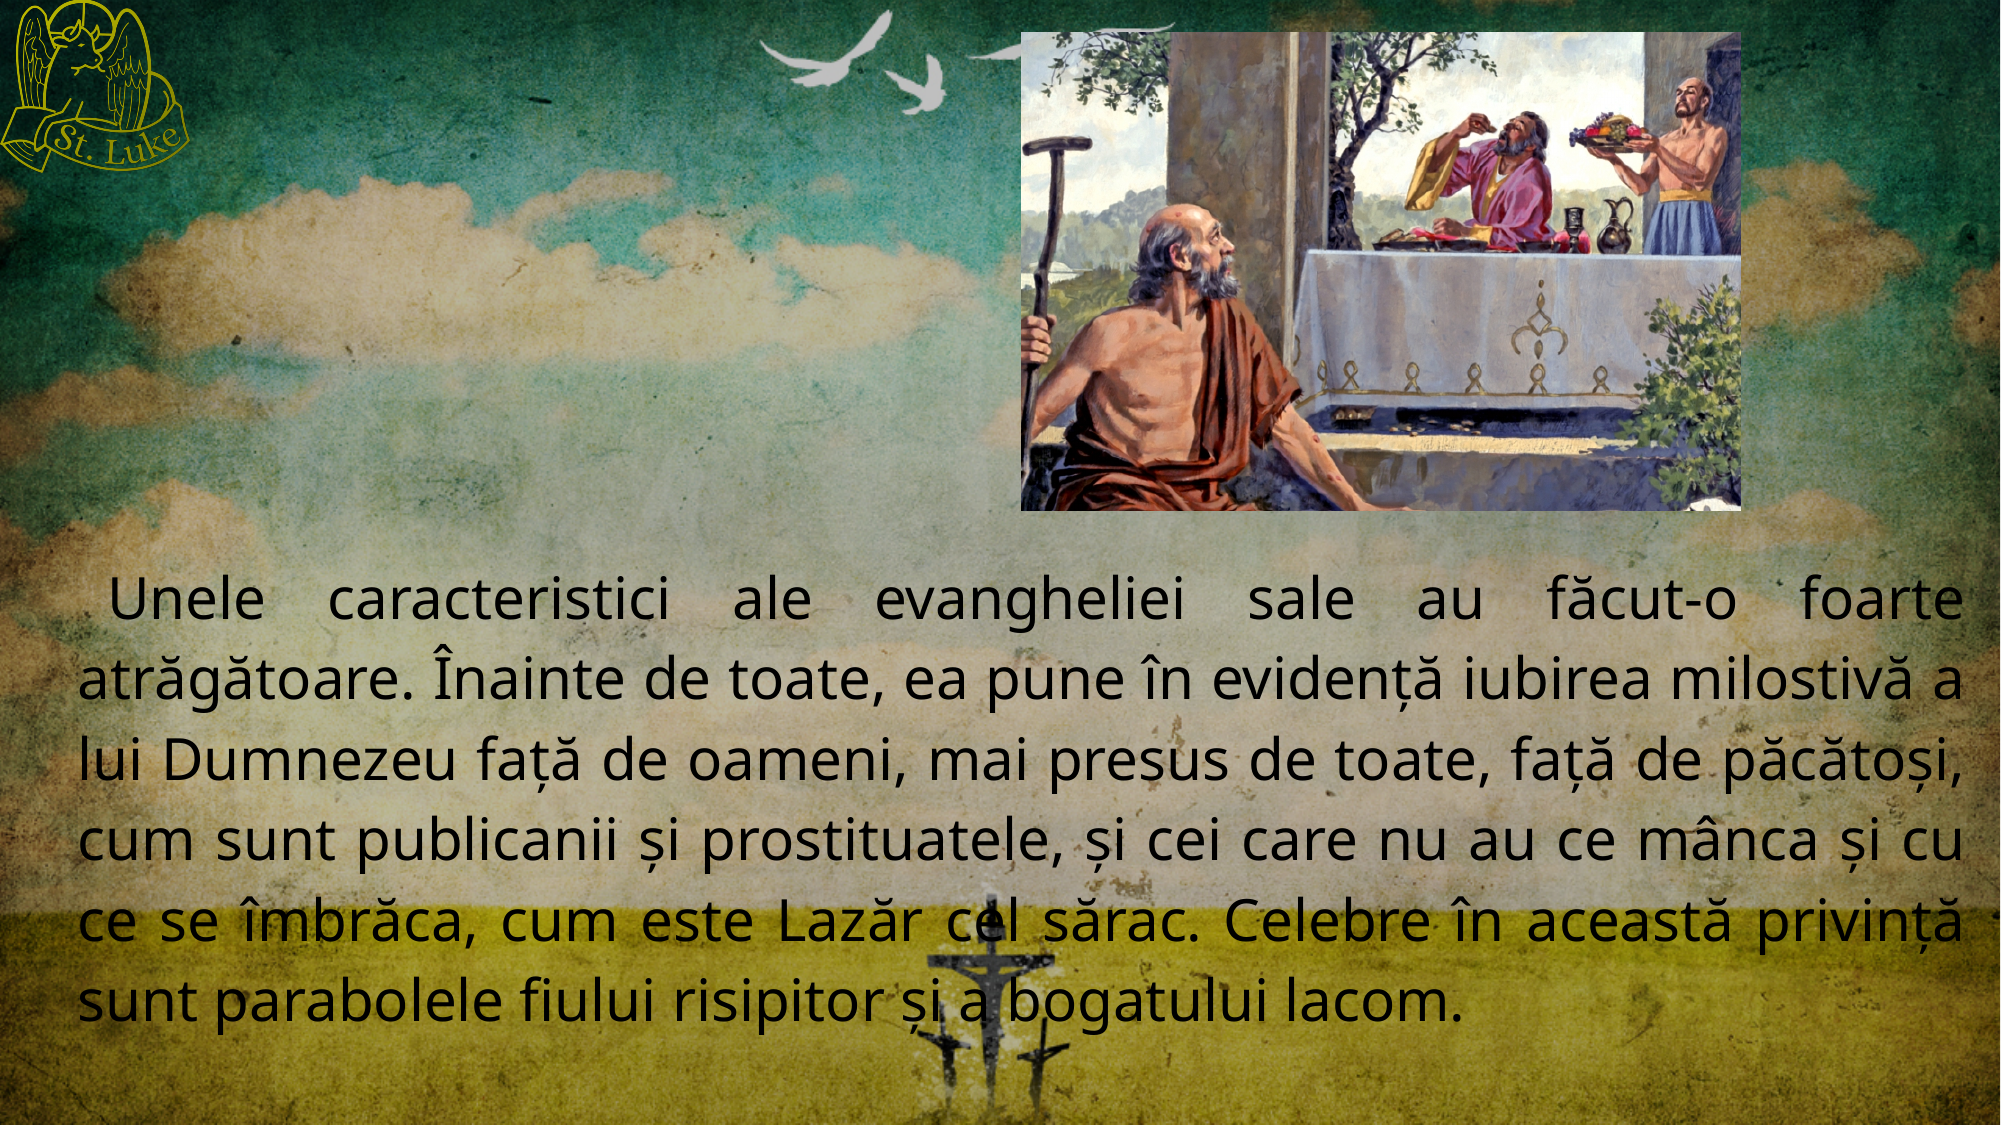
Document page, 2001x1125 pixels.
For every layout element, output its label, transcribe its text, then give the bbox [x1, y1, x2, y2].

picture [0, 0, 2001, 1125]
text_box Unele caracteristici ale evangheliei sale au făcut-o foarte atrăgătoare. Înainte de toate, ea pune în evidență iubirea milostivă a lui Dumnezeu față de oameni, mai presus de toate, față de păcătoși, cum sunt publicanii și prostituatele, și cei care nu au ce mânca și cu ce se îmbrăca, cum este Lazăr cel sărac. Celebre în această privință sunt parabolele fiului risipitor și a bogatului lacom. [63, 543, 1981, 1041]
